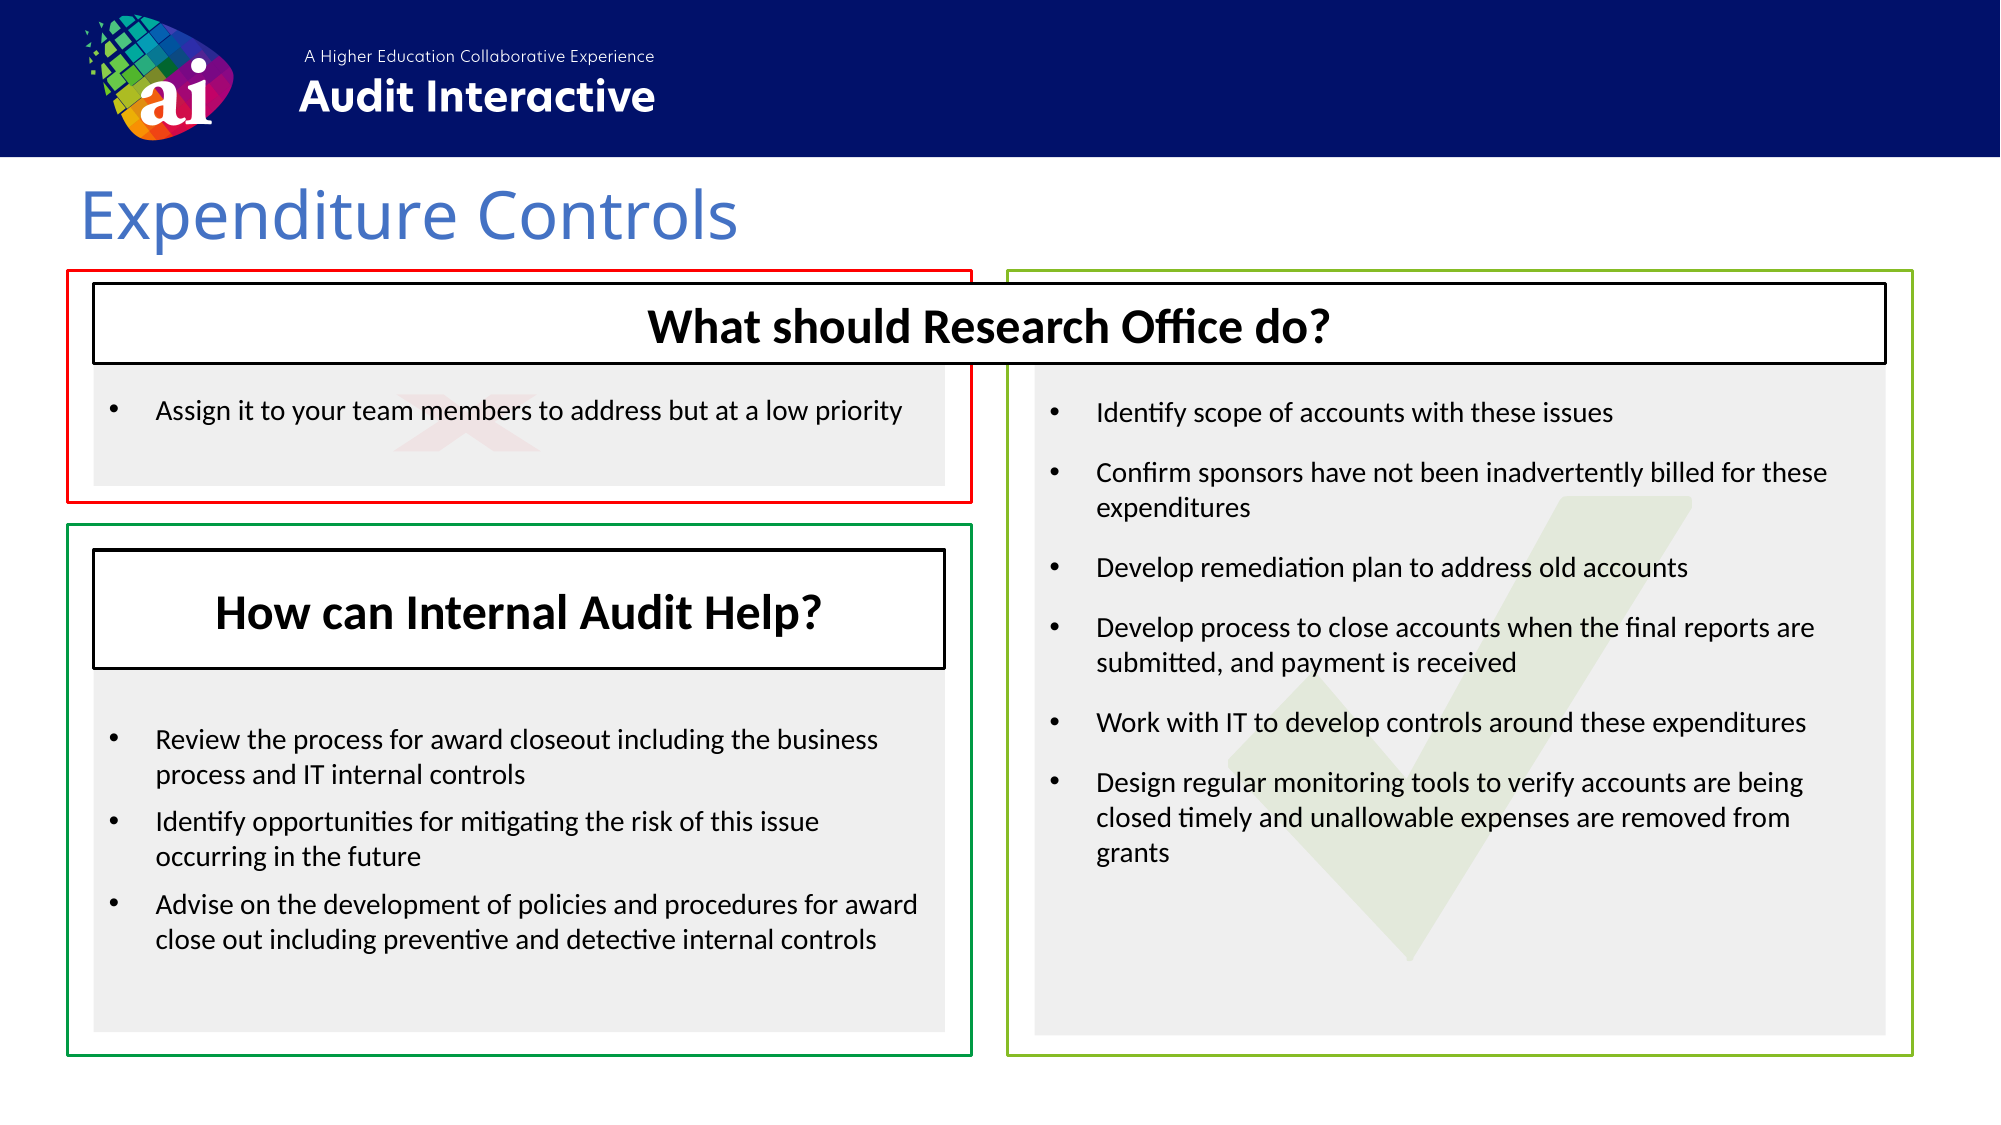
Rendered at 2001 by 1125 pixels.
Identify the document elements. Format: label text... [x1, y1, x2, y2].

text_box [67, 270, 972, 503]
text_box Expenditure Controls [64, 174, 1900, 249]
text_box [1007, 270, 1913, 1056]
text_box What should Research Office do? [972, 283, 1007, 364]
text_box [1720, 963, 1969, 1108]
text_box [67, 524, 972, 1056]
picture [0, 0, 2000, 1125]
